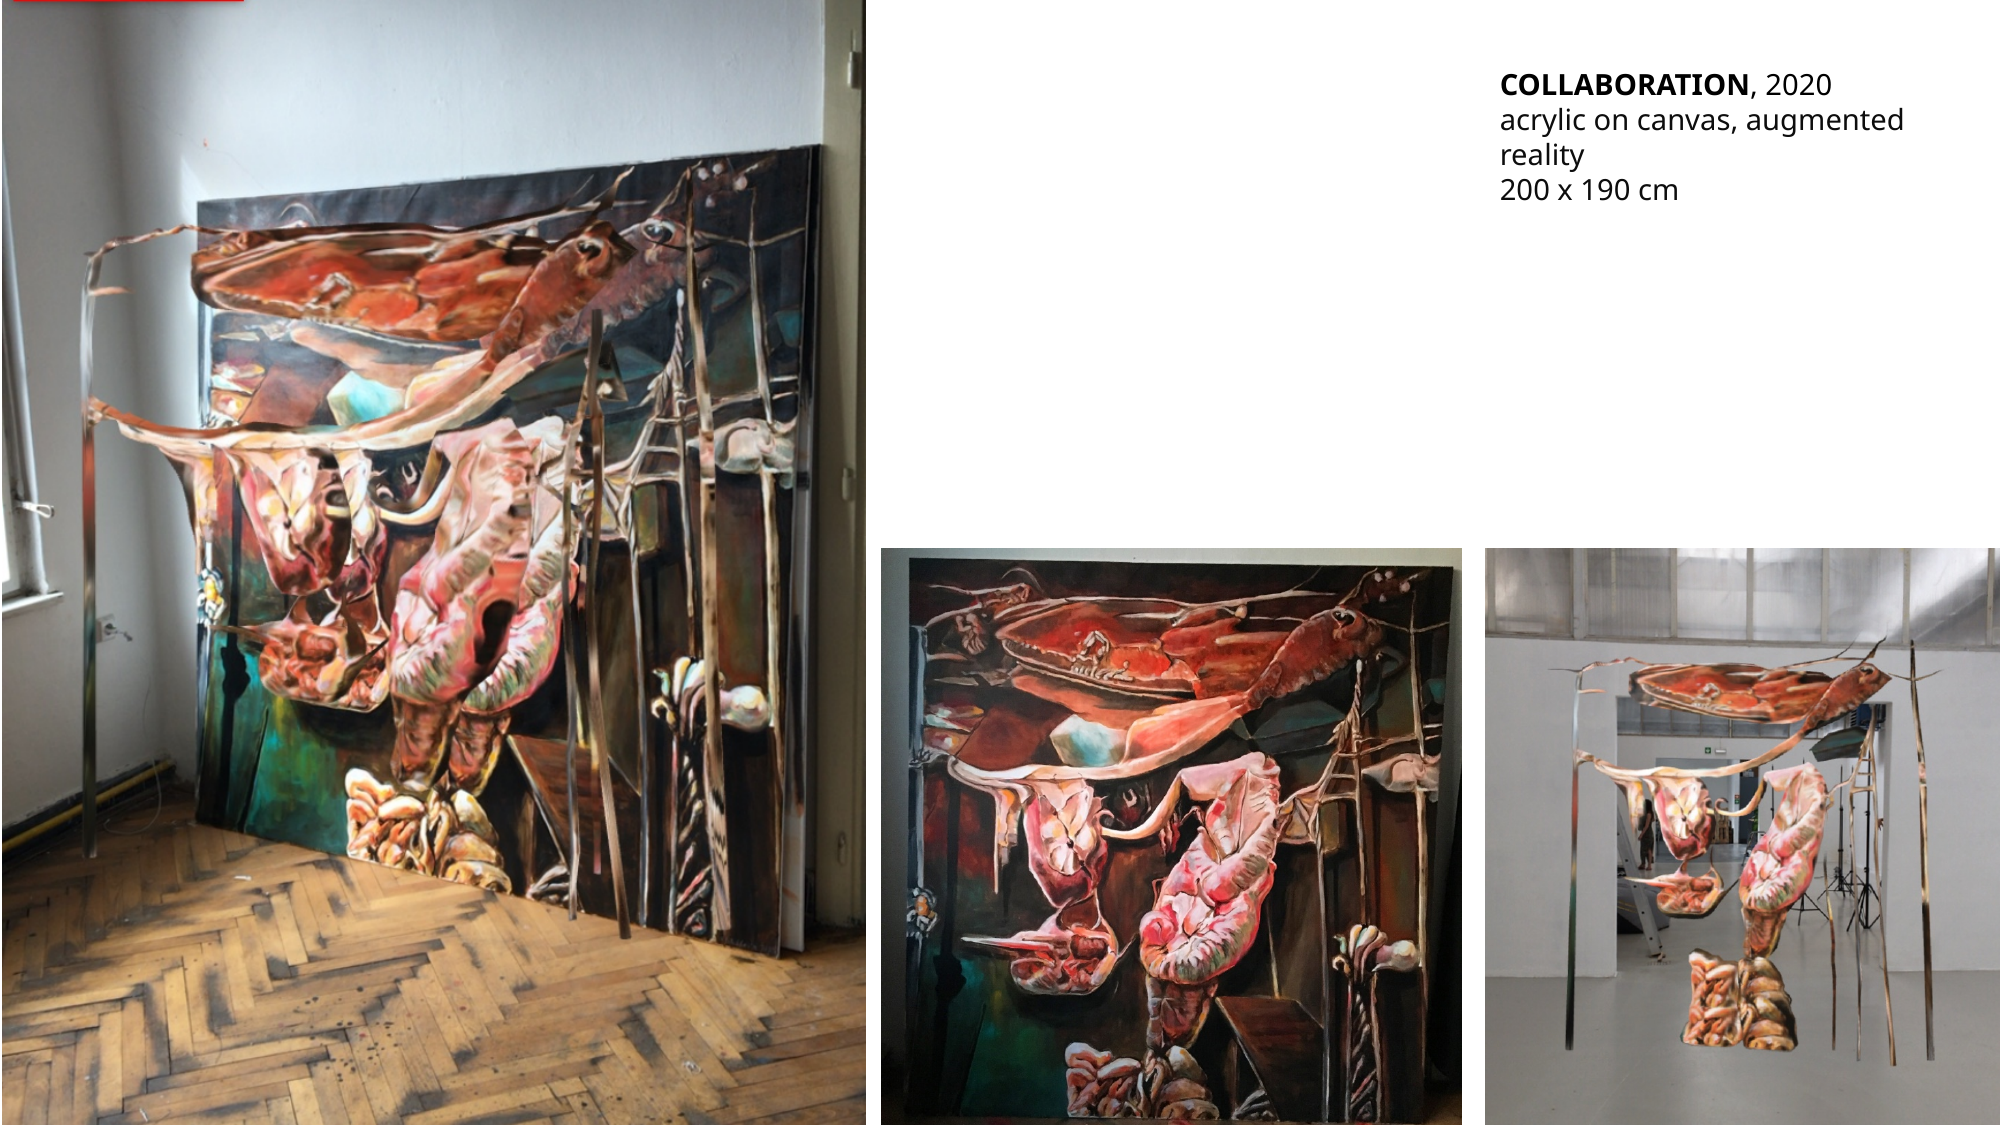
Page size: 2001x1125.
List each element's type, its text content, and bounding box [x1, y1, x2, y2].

picture [1, 0, 866, 1125]
text_box COLLABORATION, 2020 acrylic on canvas, augmented reality 200 x 190 cm [1484, 58, 1971, 214]
picture [1484, 548, 2000, 1125]
picture [881, 548, 1462, 1125]
